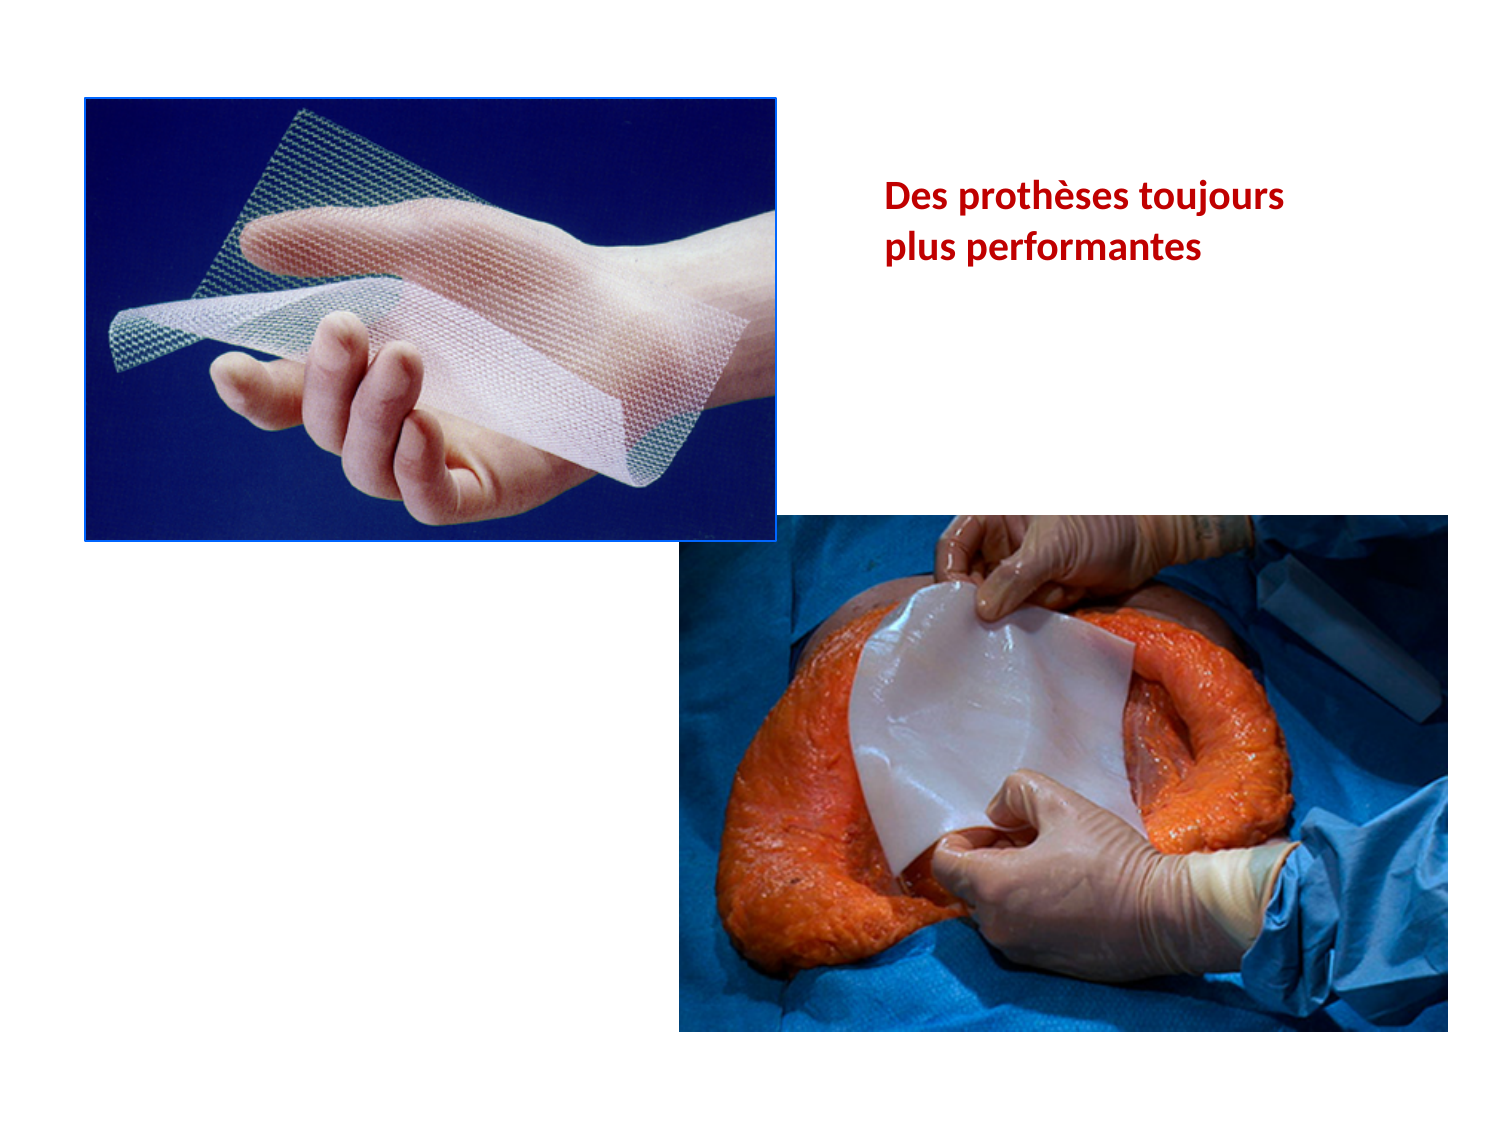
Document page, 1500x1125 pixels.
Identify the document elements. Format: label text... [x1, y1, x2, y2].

text_box Des prothèses toujours plus performantes [869, 160, 1310, 276]
picture [678, 514, 1448, 1032]
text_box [76, 89, 786, 552]
